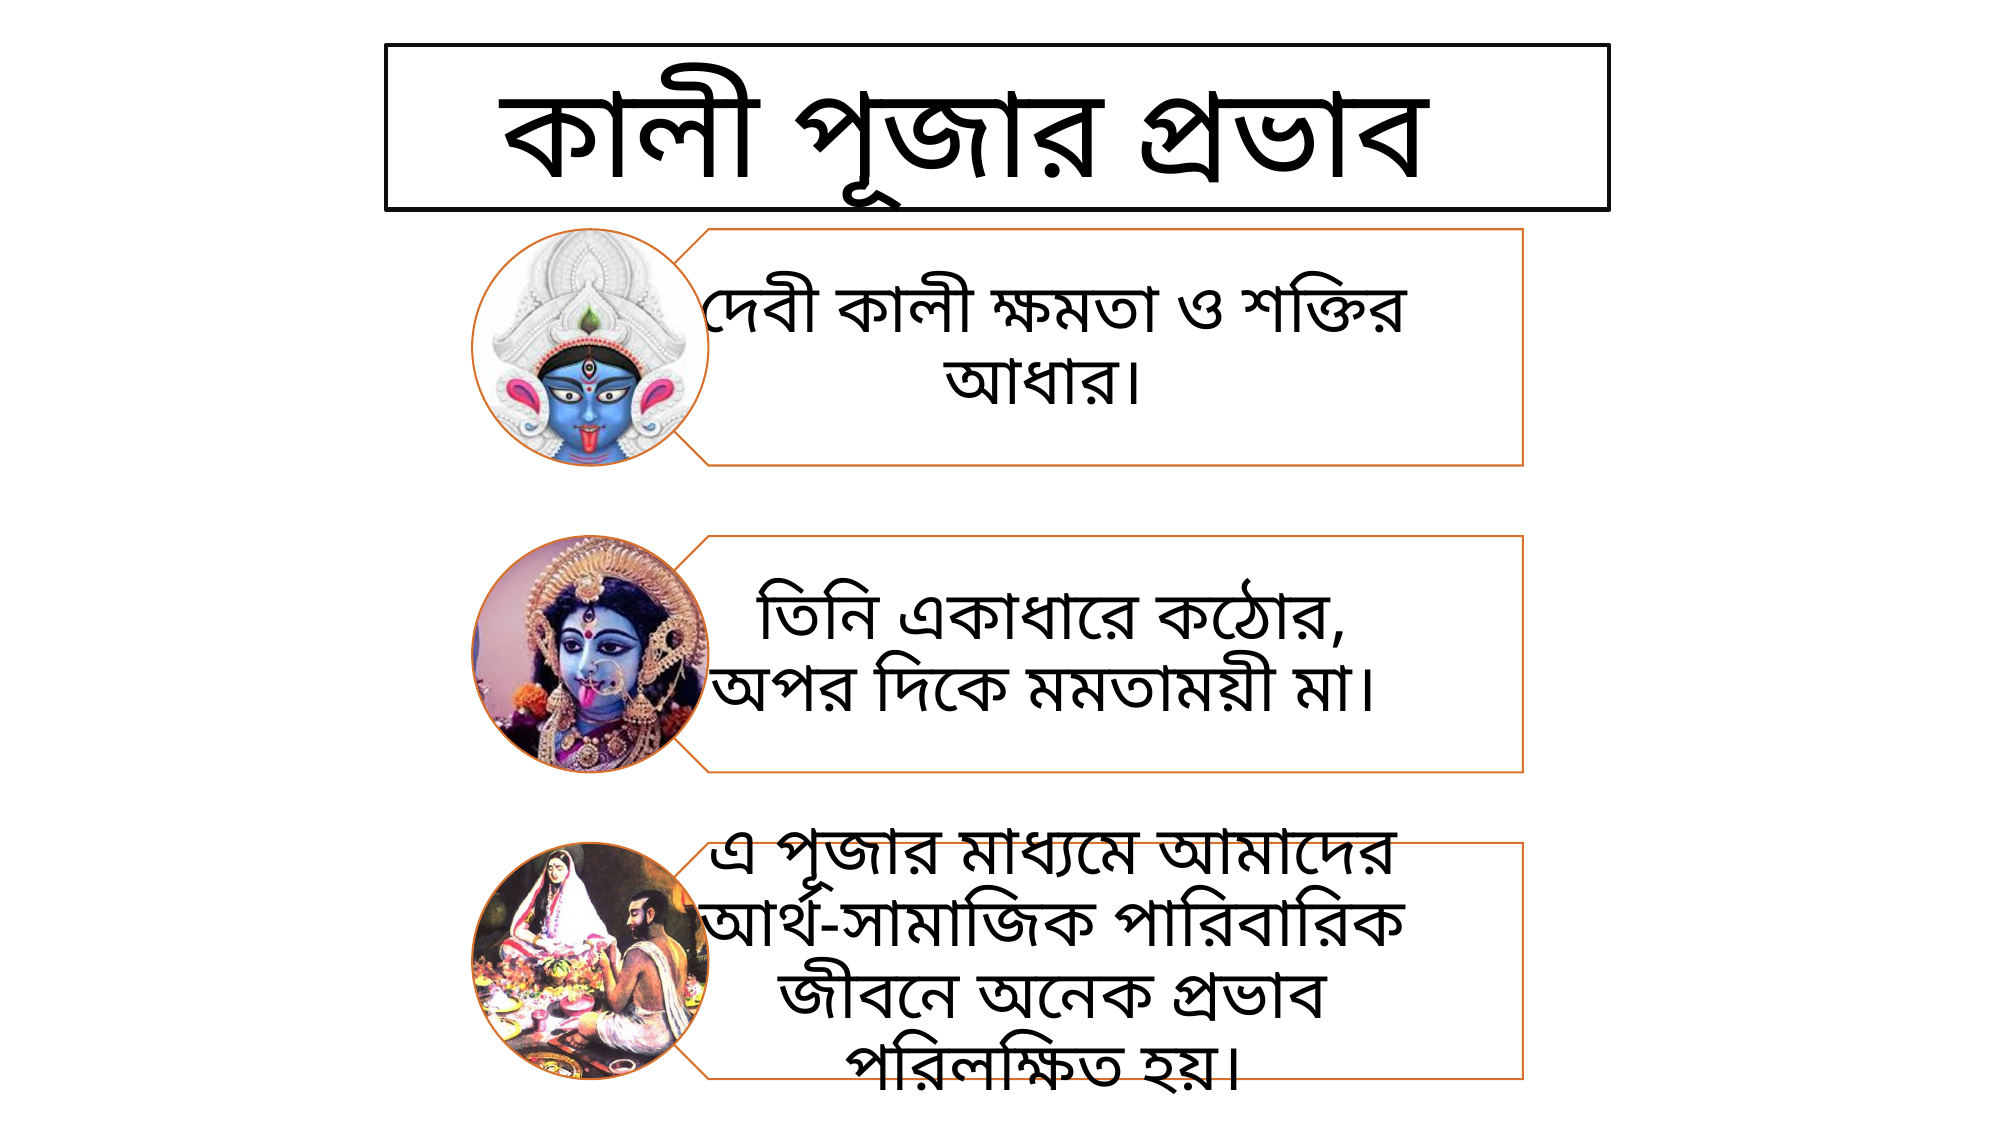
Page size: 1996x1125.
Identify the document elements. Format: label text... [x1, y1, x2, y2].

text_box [296, 228, 1699, 1080]
text_box কালী পূজার প্রভাব [385, 45, 1610, 210]
